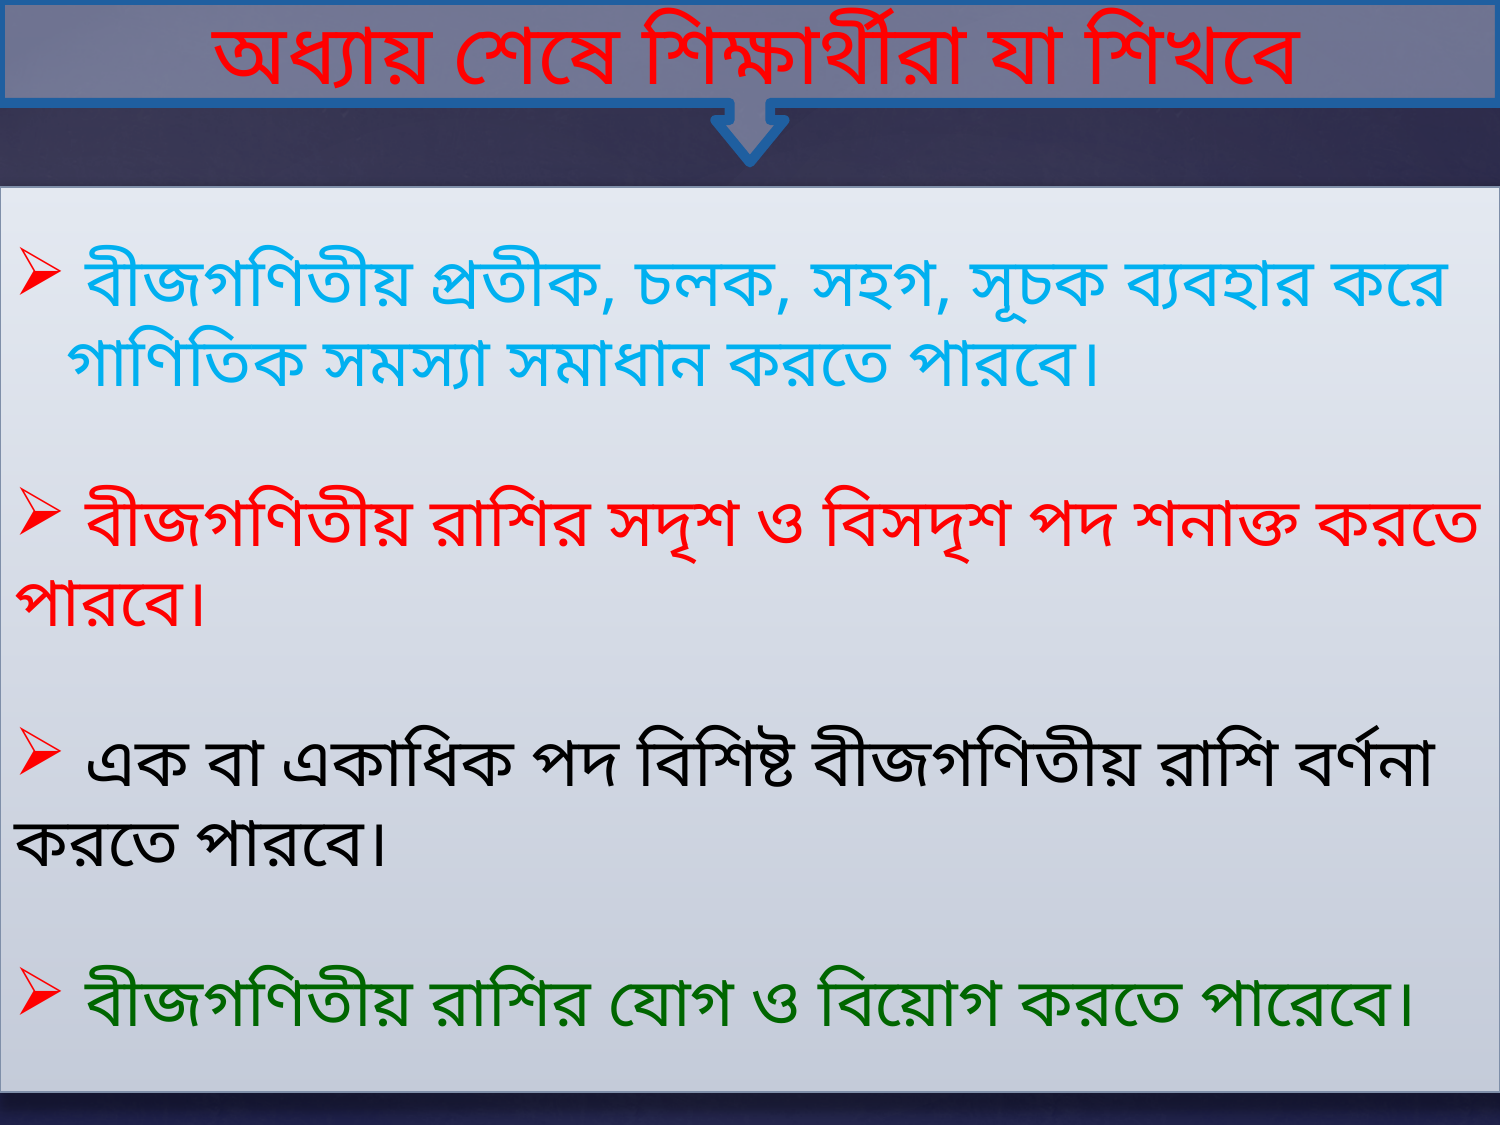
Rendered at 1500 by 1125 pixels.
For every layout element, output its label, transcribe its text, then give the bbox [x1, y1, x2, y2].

text_box অধ্যায় শেষে শিক্ষার্থীরা যা শিখবে [0, 0, 1500, 165]
text_box বীজগণিতীয় প্রতীক, চলক, সহগ, সূচক ব্যবহার করে গাণিতিক সমস্যা সমাধান করতে পারবে। বীজগণিতীয় রাশির সদৃশ ও বিসদৃশ পদ শনাক্ত করতে পারবে। এক বা একাধিক পদ বিশিষ্ট বীজগণিতীয় রাশি বর্ণনা করতে পারবে। বীজগণিতীয় রাশির যোগ ও বিয়োগ করতে পারেবে। [0, 186, 1500, 1093]
